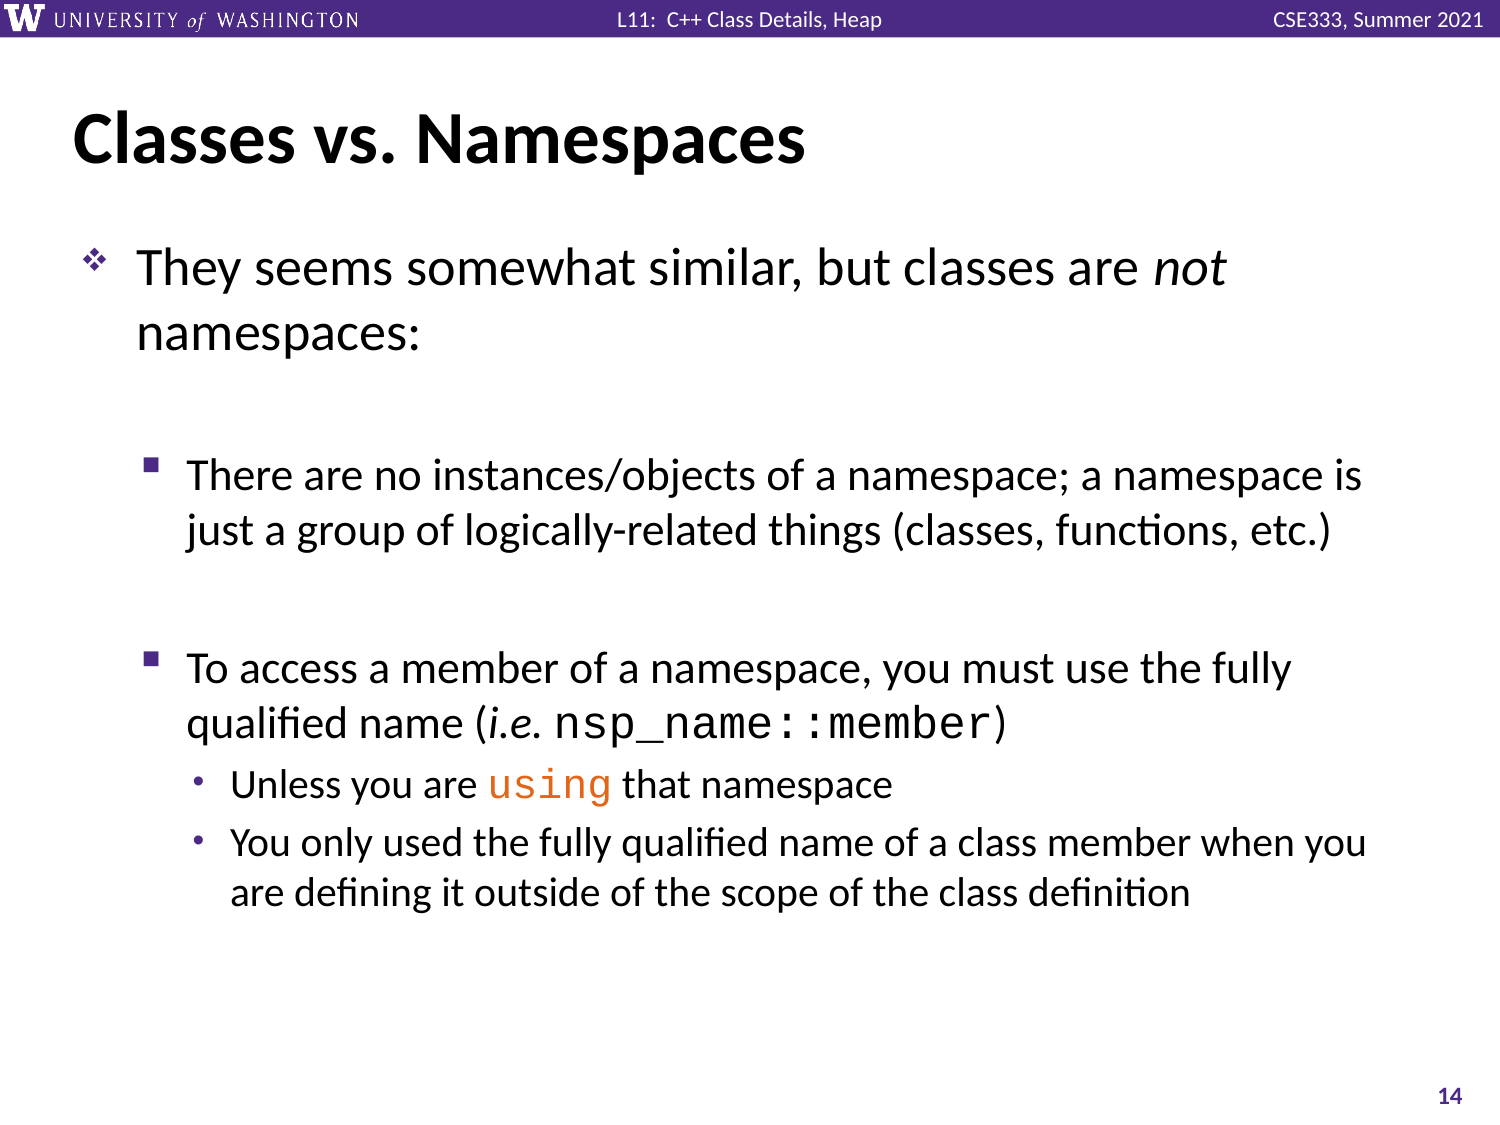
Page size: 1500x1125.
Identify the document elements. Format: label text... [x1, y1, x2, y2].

list They seems somewhat similar, but classes are not namespaces: There are no instances/objects of a namespace; a namespace is just a group of logically-related things (classes, functions, etc.) To access a member of a namespace, you must use the fully qualified name (i.e. nsp_name::member) Unless you are using that namespace You only used the fully qualified name of a class member when you are defining it outside of the scope of the class definition [64, 223, 1438, 1040]
title Classes vs. Namespaces [58, 71, 1438, 197]
picture [4, 4, 358, 32]
slide_number 14 [1400, 1065, 1500, 1125]
